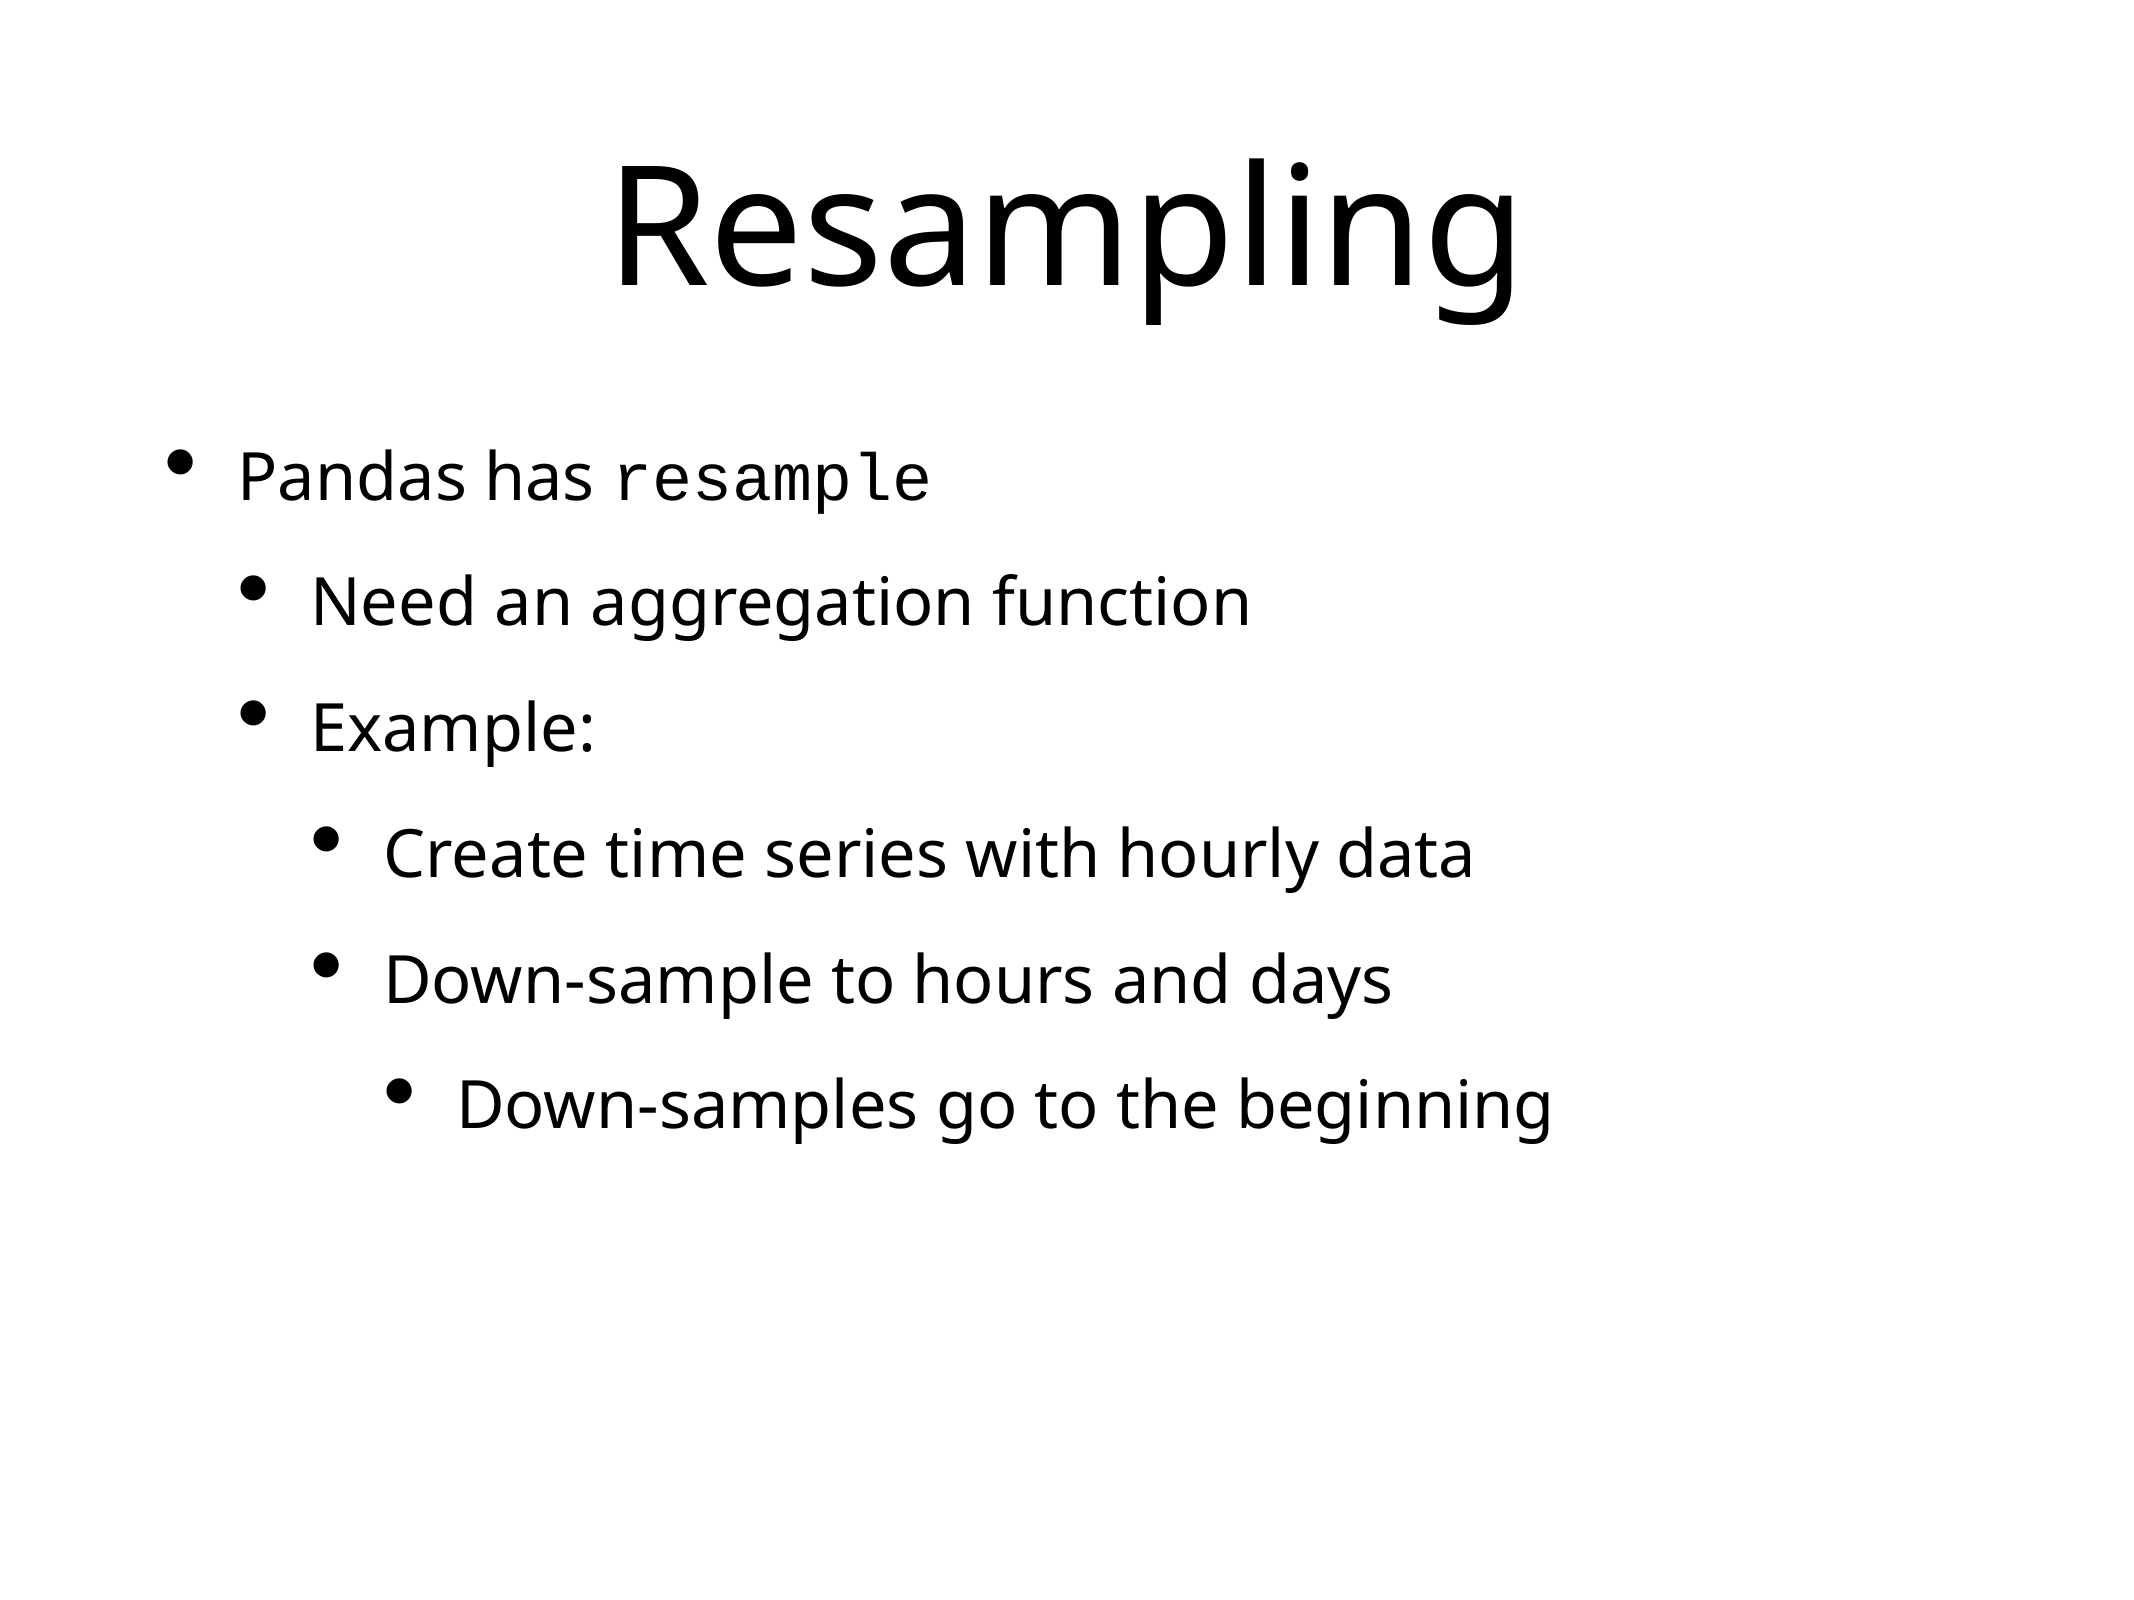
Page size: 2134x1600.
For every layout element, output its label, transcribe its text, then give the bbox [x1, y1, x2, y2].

list Pandas has resample Need an aggregation function Example: Create time series with hourly data Down-sample to hours and days Down-samples go to the beginning [155, 424, 1978, 1457]
title Resampling [155, 41, 1978, 397]
